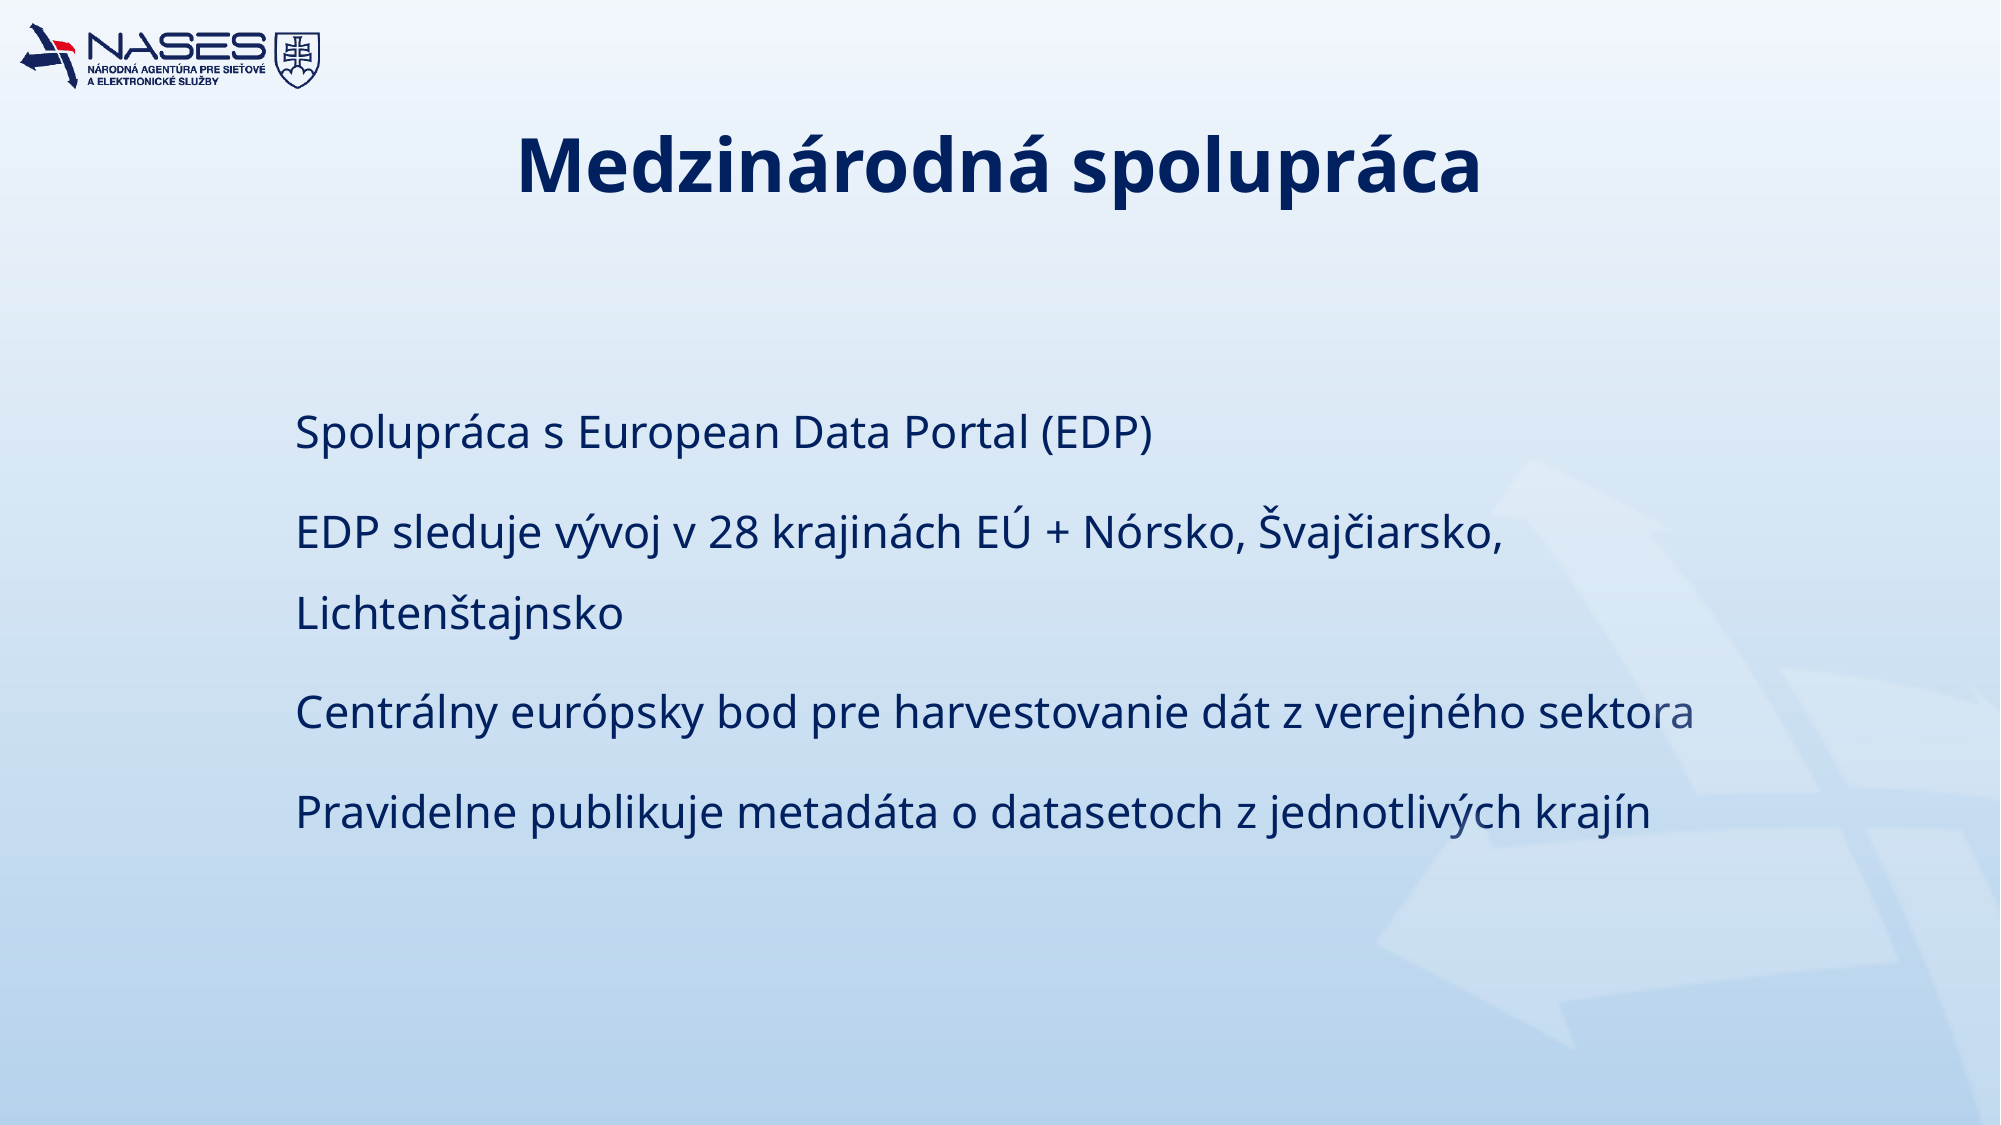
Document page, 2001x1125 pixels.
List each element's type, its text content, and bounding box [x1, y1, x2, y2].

list Spolupráca s European Data Portal (EDP) EDP sleduje vývoj v 28 krajinách EÚ + Nórsko, Švajčiarsko, Lichtenštajnsko Centrálny európsky bod pre harvestovanie dát z verejného sektora Pravidelne publikuje metadáta o datasetoch z jednotlivých krajín [280, 369, 1719, 950]
title Medzinárodná spolupráca [137, 59, 1863, 278]
picture [19, 23, 320, 89]
picture [1377, 460, 2000, 1125]
